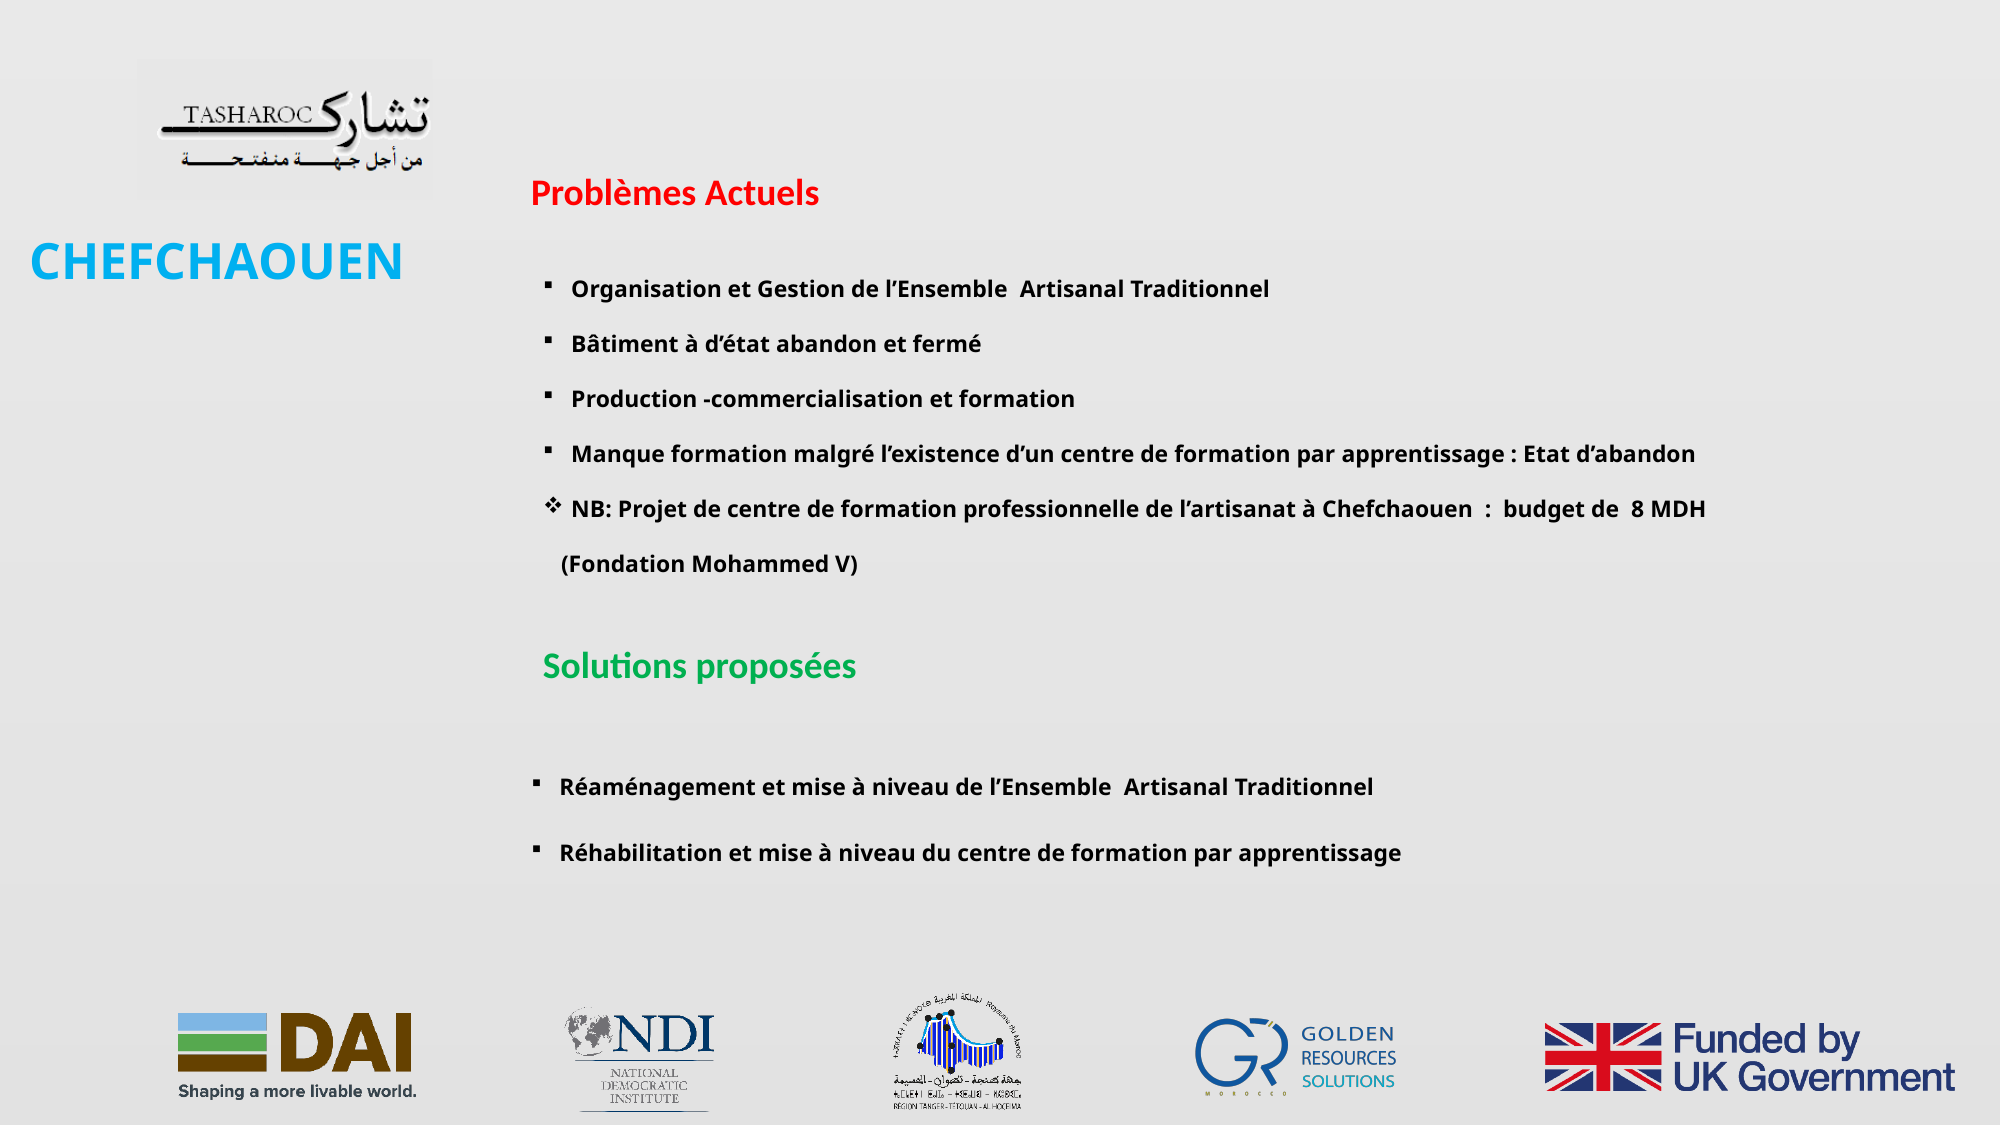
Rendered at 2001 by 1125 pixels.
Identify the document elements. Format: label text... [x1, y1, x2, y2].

picture [882, 976, 1032, 1125]
text_box Problèmes Actuels [516, 160, 939, 221]
picture [1193, 1015, 1397, 1098]
text_box Organisation et Gestion de l’Ensemble Artisanal Traditionnel Bâtiment à d’état abandon et fermé Production -commercialisation et formation Manque formation malgré l’existence d’un centre de formation par apprentissage : Etat d’abandon NB: Projet de centre de formation professionnelle de l’artisanat à Chefchaouen : budget de 8 MDH (Fondation Mohammed V) [528, 239, 1828, 585]
picture [178, 1013, 416, 1100]
text_box CHEFCHAOUEN [14, 221, 449, 297]
text_box Réaménagement et mise à niveau de l’Ensemble Artisanal Traditionnel Réhabilitation et mise à niveau du centre de formation par apprentissage [516, 759, 1828, 874]
text_box Solutions proposées [528, 633, 950, 694]
picture [1545, 1023, 1955, 1091]
picture [137, 59, 433, 200]
picture [564, 1007, 714, 1112]
